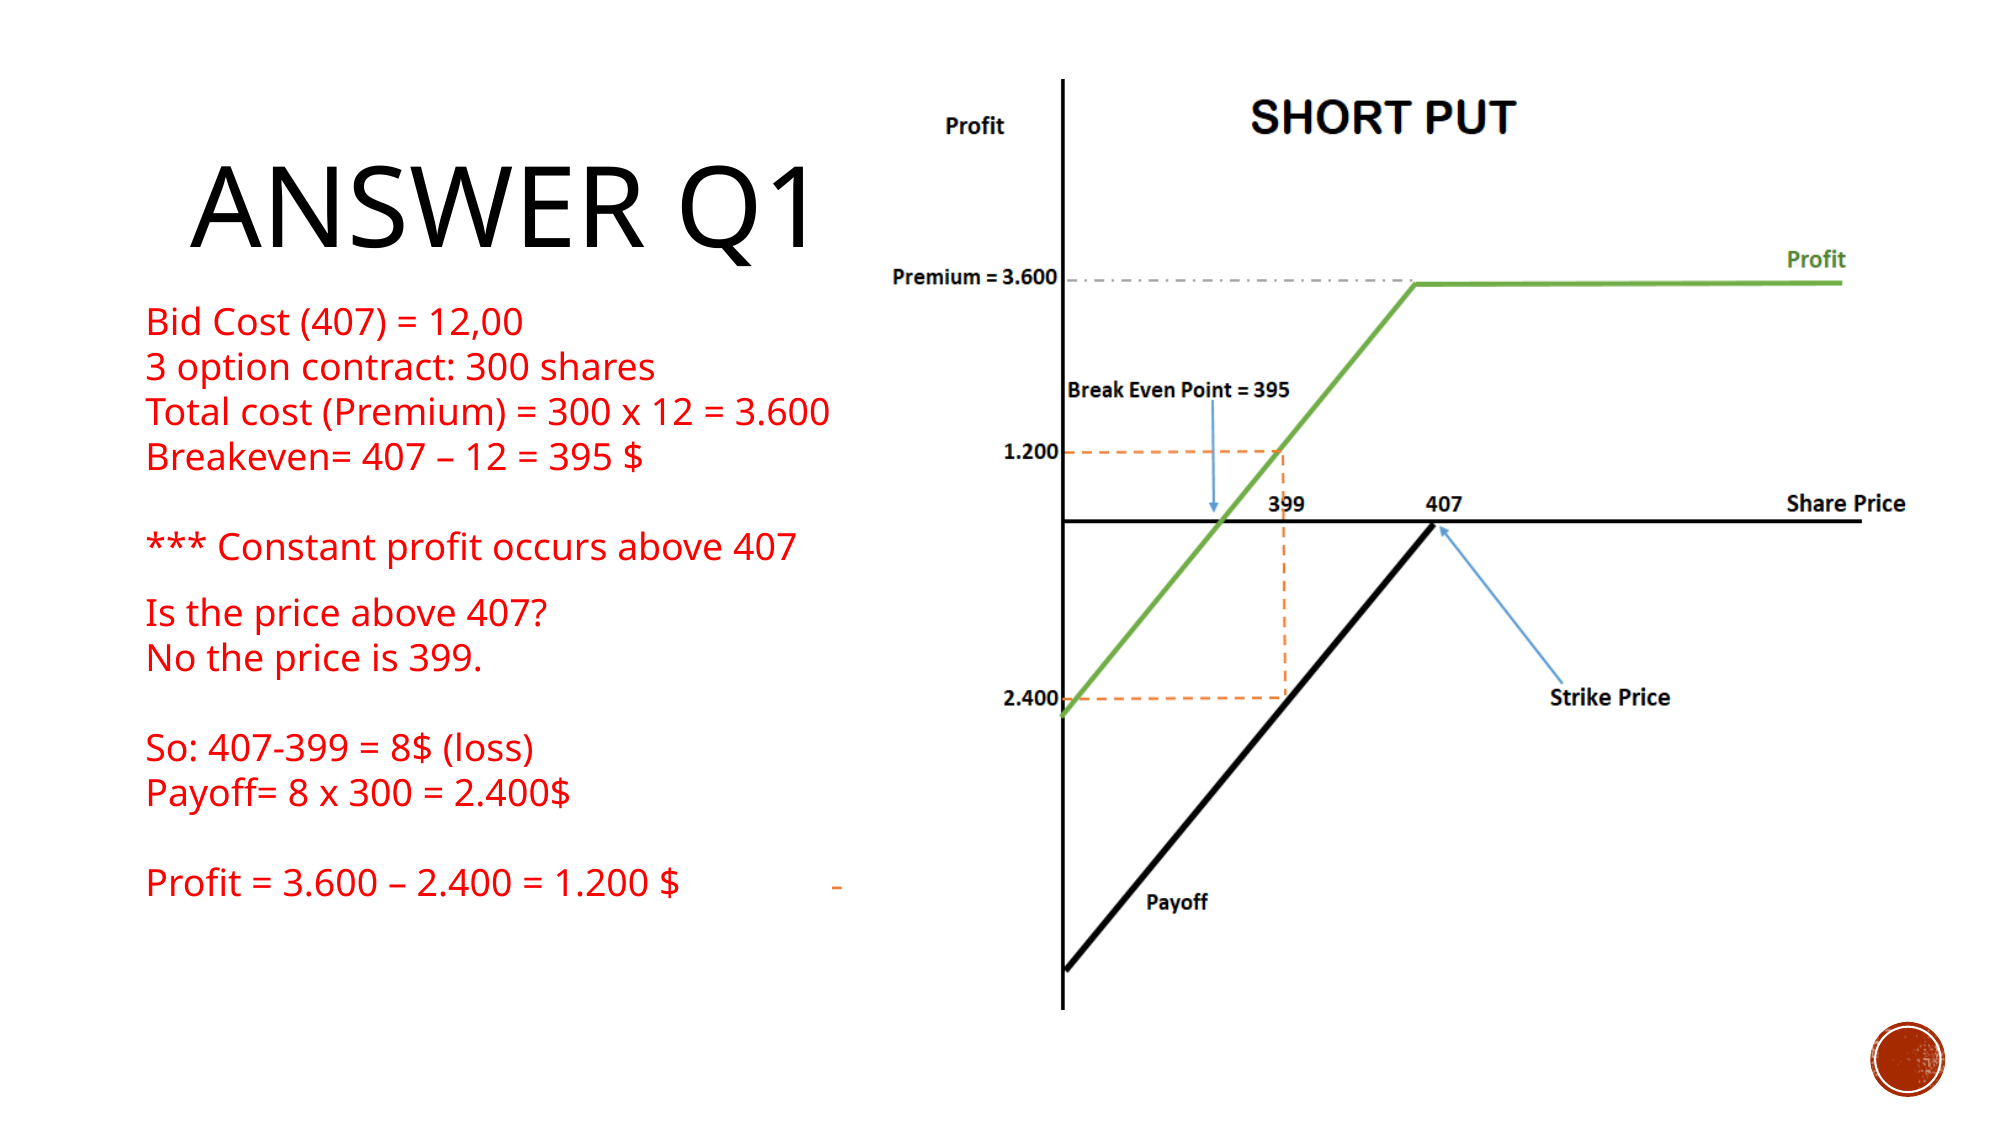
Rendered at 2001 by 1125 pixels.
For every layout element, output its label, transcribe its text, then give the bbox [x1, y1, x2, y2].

text_box Is the price above 407? No the price is 399. So: 407-399 = 8$ (loss) Payoff= 8 x 300 = 2.400$ Profit = 3.600 – 2.400 = 1.200 $ [130, 581, 831, 911]
title Answer q15: [175, 79, 831, 290]
text_box Bid Cost (407) = 12,00 3 option contract: 300 shares Total cost (Premium) = 300 x 12 = 3.600 $ Breakeven= 407 – 12 = 395 $ *** Constant profit occurs above 407 [130, 290, 831, 581]
picture [832, 79, 1968, 1010]
